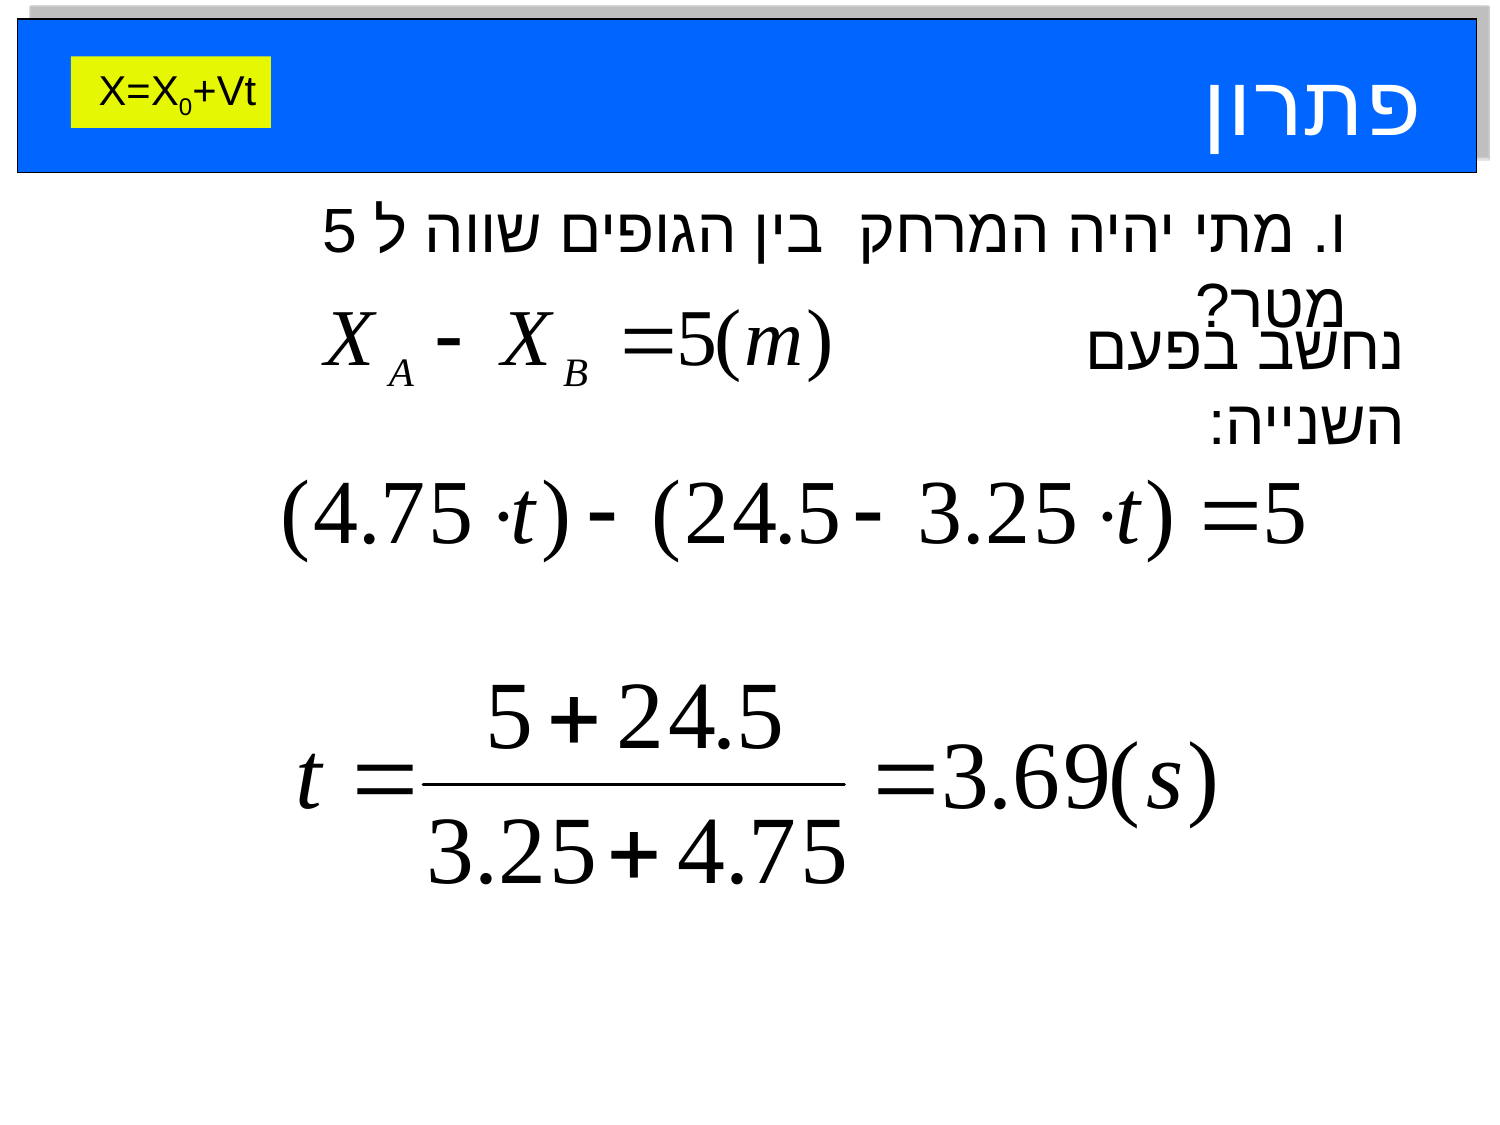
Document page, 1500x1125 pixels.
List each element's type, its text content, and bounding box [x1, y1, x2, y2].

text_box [17, 18, 1477, 173]
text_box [285, 656, 1235, 899]
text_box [270, 465, 1318, 577]
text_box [308, 290, 847, 401]
text_box ו. מתי יהיה המרחק בין הגופים שווה ל 5 מטר? [196, 183, 1438, 423]
text_box נחשב בפעם השנייה: [886, 299, 1421, 465]
